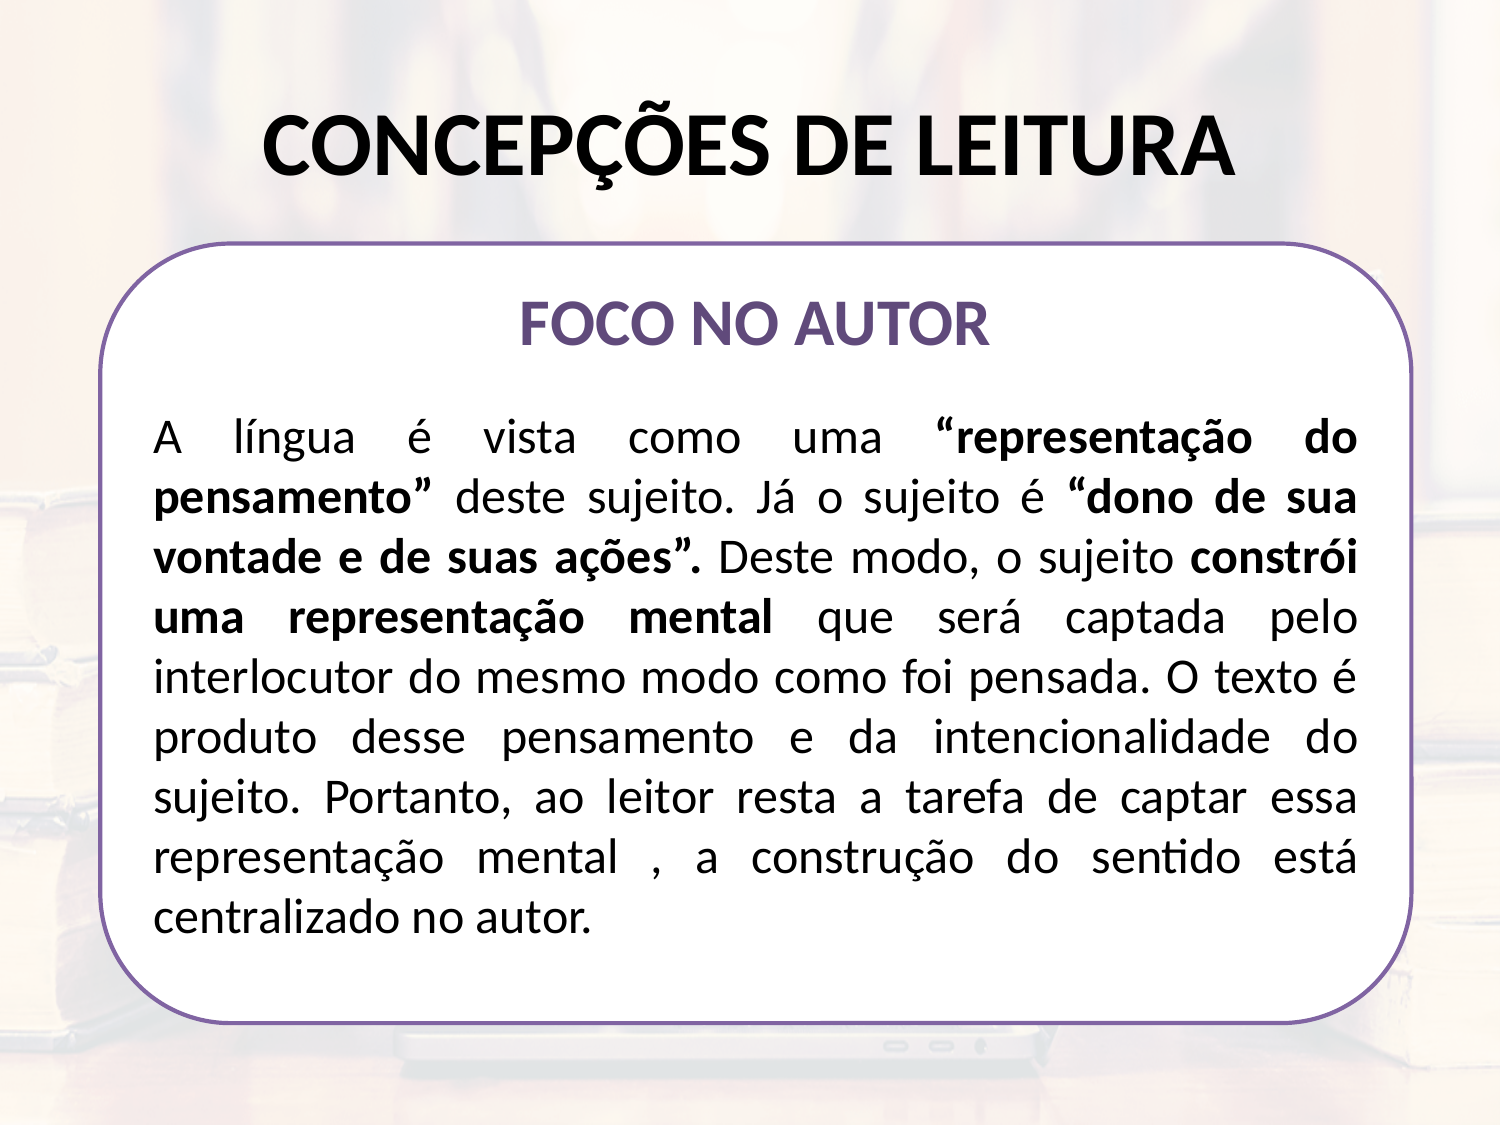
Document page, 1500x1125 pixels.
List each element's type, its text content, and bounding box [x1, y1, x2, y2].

title CONCEPÇÕES DE LEITURA [75, 45, 1425, 233]
text_box FOCO NO AUTOR A língua é vista como uma “representação do pensamento” deste sujeito. Já o sujeito é “dono de sua vontade e de suas ações”. Deste modo, o sujeito constrói uma representação mental que será captada pelo interlocutor do mesmo modo como foi pensada. O texto é produto desse pensamento e da intencionalidade do sujeito. Portanto, ao leitor resta a tarefa de captar essa representação mental , a construção do sentido está centralizado no autor. [98, 241, 1414, 1026]
